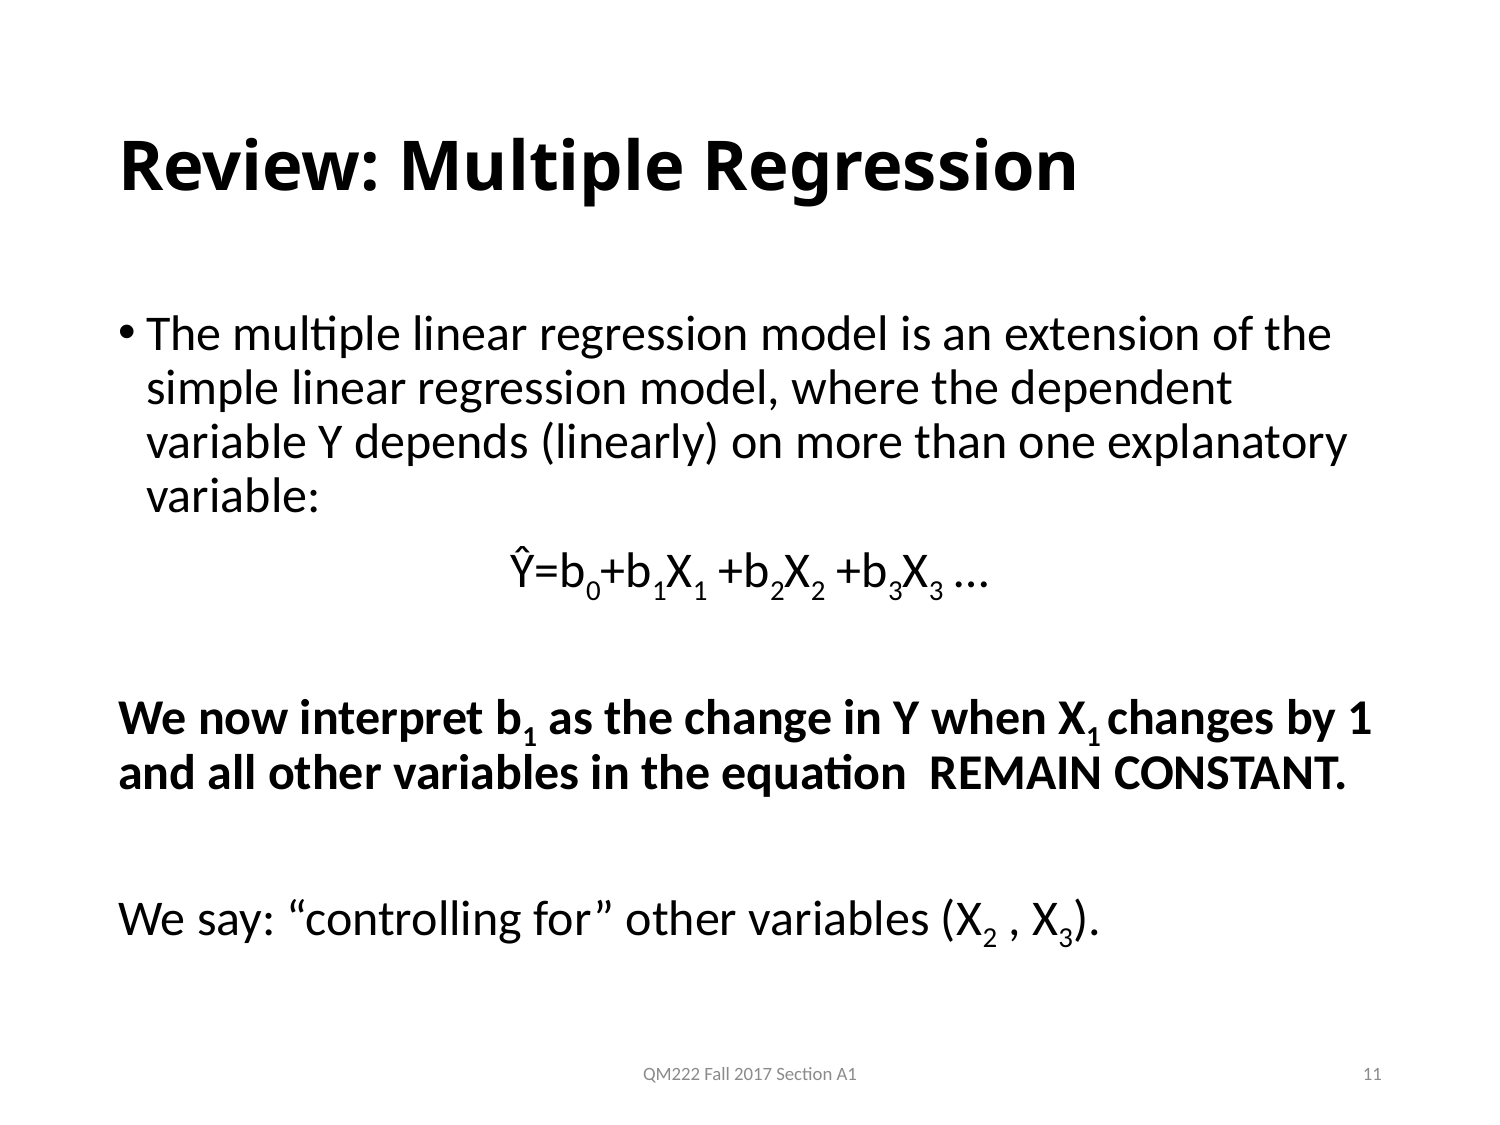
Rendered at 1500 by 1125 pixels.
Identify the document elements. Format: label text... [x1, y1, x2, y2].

list The multiple linear regression model is an extension of the simple linear regression model, where the dependent variable Y depends (linearly) on more than one explanatory variable: Ŷ=b0+b1X1 +b2X2 +b3X3 … We now interpret b1 as the change in Y when X1 changes by 1 and all other variables in the equation REMAIN CONSTANT. We say: “controlling for” other variables (X2 , X3). [103, 299, 1397, 1014]
slide_number 11 [1059, 1042, 1397, 1103]
title Review: Multiple Regression [103, 59, 1397, 278]
footer QM222 Fall 2017 Section A1 [496, 1042, 1004, 1103]
